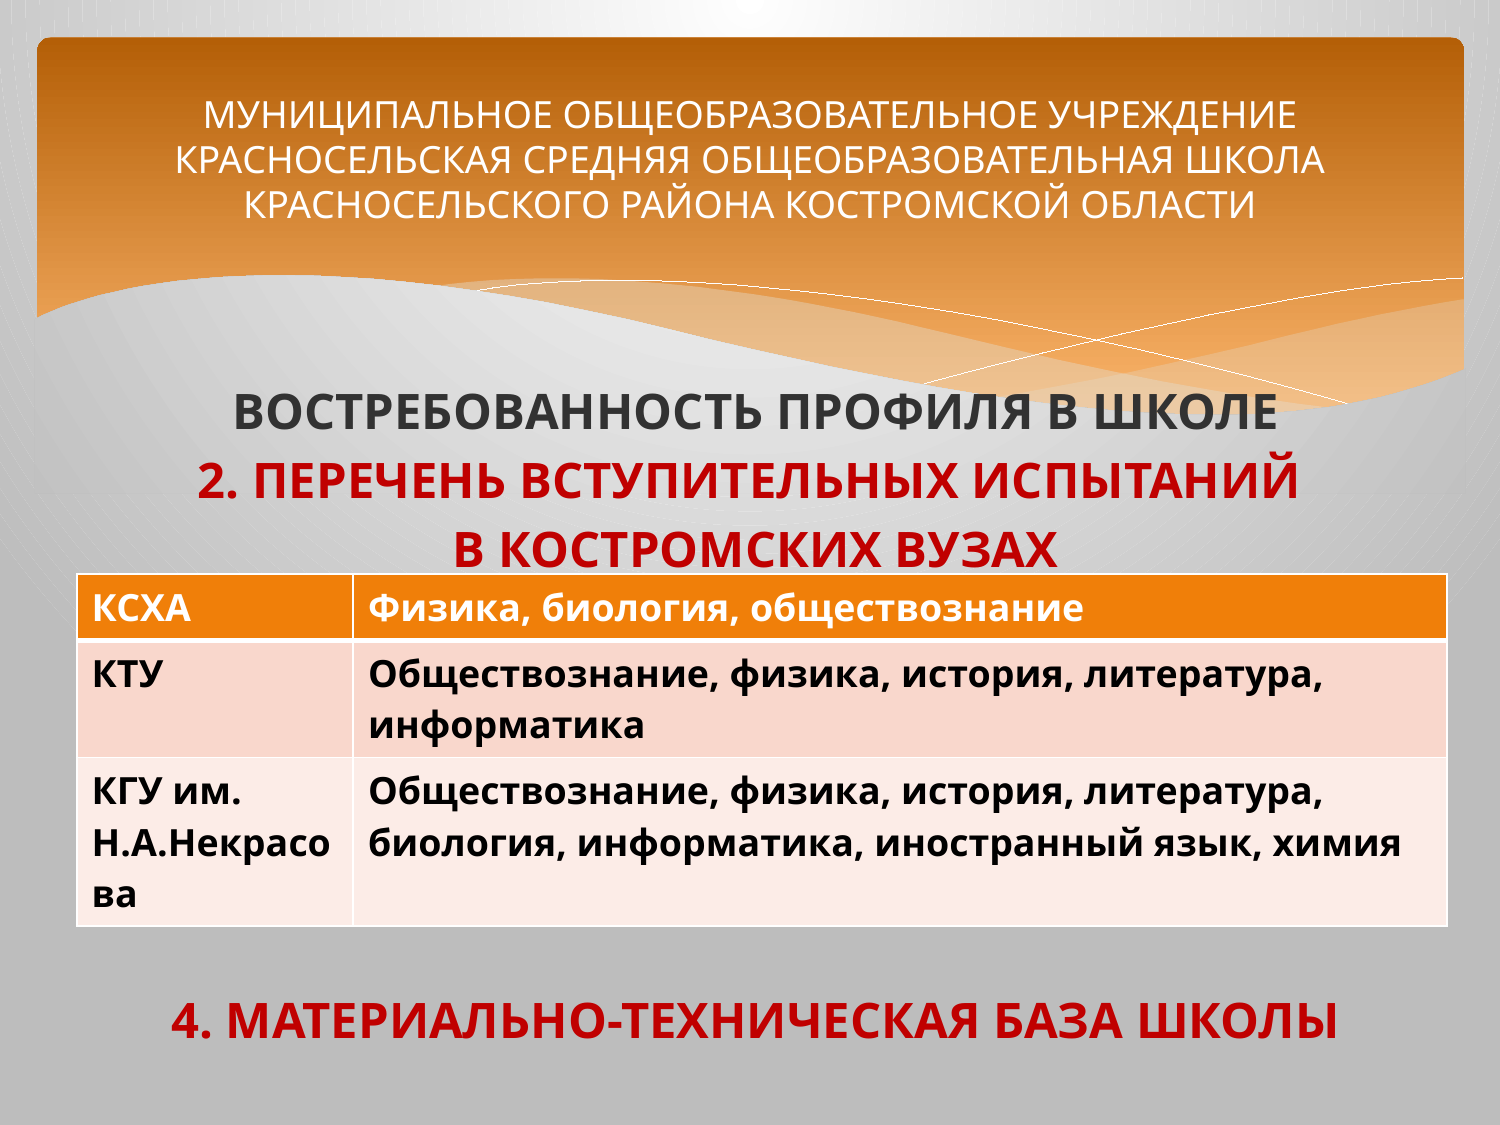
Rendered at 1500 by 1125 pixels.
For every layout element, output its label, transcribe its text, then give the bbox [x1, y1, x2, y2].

table_header КСХА [78, 575, 352, 638]
table_cell Обществознание, физика, история, литература, биология, информатика, иностранный язык, химия [354, 758, 1446, 925]
table_cell КТУ [78, 643, 352, 757]
table_header Физика, биология, обществознание [354, 575, 1446, 638]
list ВОСТРЕБОВАННОСТЬ ПРОФИЛЯ В ШКОЛЕ 2. ПЕРЕЧЕНЬ ВСТУПИТЕЛЬНЫХ ИСПЫТАНИЙ В КОСТРОМСКИХ ВУЗАХ 3. ПЕДАГОГИЧЕСКИЕ КАДРЫ ШКОЛЫ 4. МАТЕРИАЛЬНО-ТЕХНИЧЕСКАЯ БАЗА ШКОЛЫ [64, 373, 1447, 1059]
table_cell Обществознание, физика, история, литература, информатика [354, 643, 1446, 757]
title МУНИЦИПАЛЬНОЕ ОБЩЕОБРАЗОВАТЕЛЬНОЕ УЧРЕЖДЕНИЕ КРАСНОСЕЛЬСКАЯ СРЕДНЯЯ ОБЩЕОБРАЗОВАТЕЛЬНАЯ ШКОЛА КРАСНОСЕЛЬСКОГО РАЙОНА КОСТРОМСКОЙ ОБЛАСТИ [75, 55, 1425, 261]
table_cell КГУ им. Н.А.Некрасова [78, 758, 352, 925]
